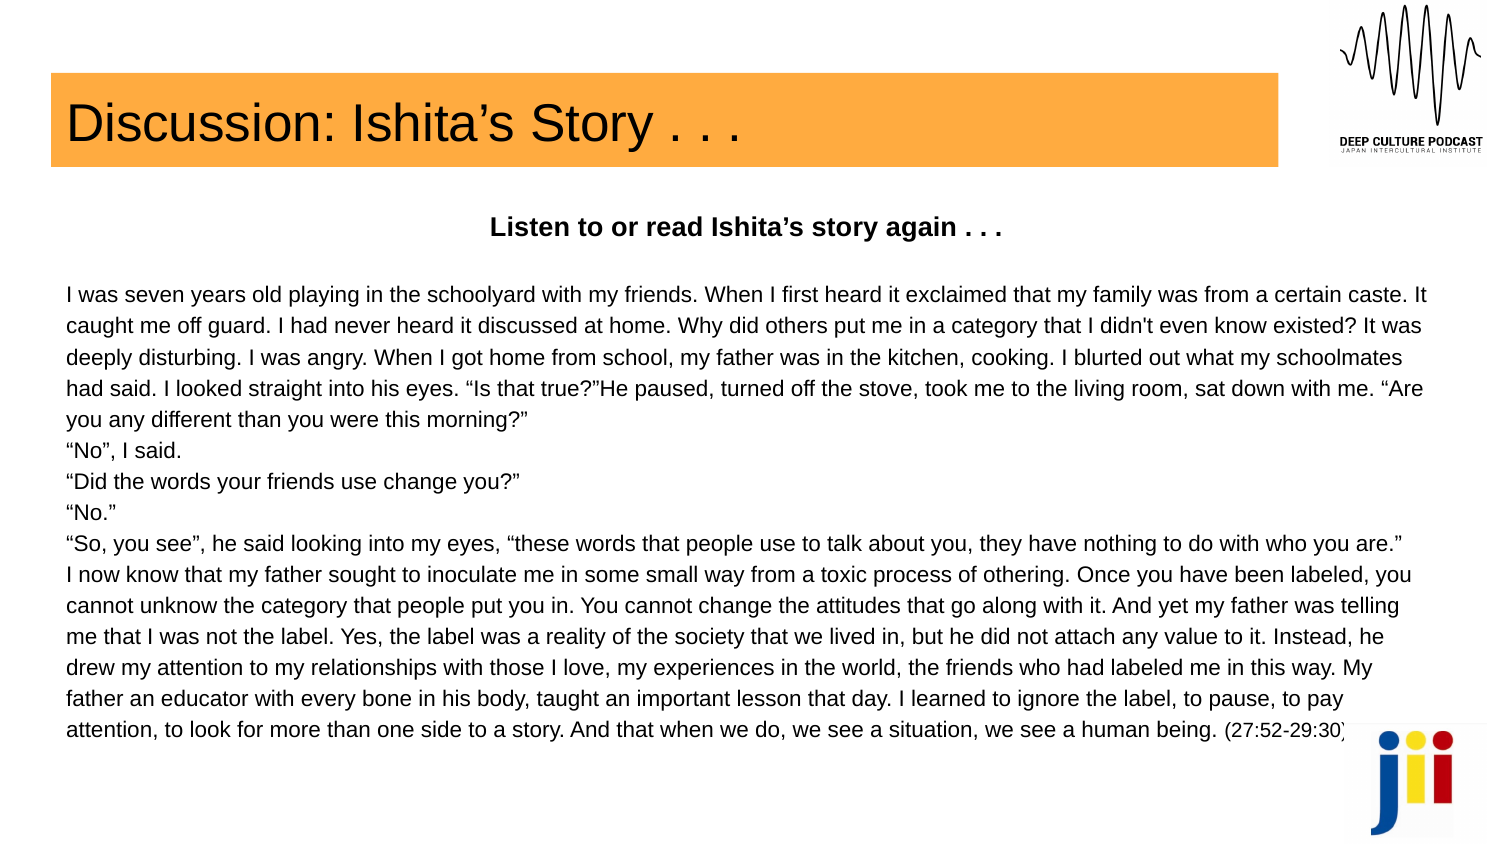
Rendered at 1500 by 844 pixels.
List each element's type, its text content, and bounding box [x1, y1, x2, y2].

list Listen to or read Ishita’s story again . . . I was seven years old playing in the schoolyard with my friends. When I first heard it exclaimed that my family was from a certain caste. It caught me off guard. I had never heard it discussed at home. Why did others put me in a category that I didn't even know existed? It was deeply disturbing. I was angry. When I got home from school, my father was in the kitchen, cooking. I blurted out what my schoolmates had said. I looked straight into his eyes. “Is that true?”He paused, turned off the stove, took me to the living room, sat down with me. “Are you any different than you were this morning?” “No”, I said. “Did the words your friends use change you?” “No.” “So, you see”, he said looking into my eyes, “these words that people use to talk about you, they have nothing to do with who you are.” I now know that my father sought to inoculate me in some small way from a toxic process of othering. Once you have been labeled, you cannot unknow the category that people put you in. You cannot change the attitudes that go along with it. And yet my father was telling me that I was not the label. Yes, the label was a reality of the society that we lived in, but he did not attach any value to it. Instead, he drew my attention to my relationships with those I love, my experiences in the world, the friends who had labeled me in this way. My father an educator with every bone in his body, taught an important lesson that day. I learned to ignore the label, to pause, to pay attention, to look for more than one side to a story. And that when we do, we see a situation, we see a human being. (27:52-29:30) [51, 189, 1449, 809]
title Discussion: Ishita’s Story . . . [51, 72, 1279, 167]
picture [1329, 0, 1487, 168]
picture [1343, 722, 1487, 844]
